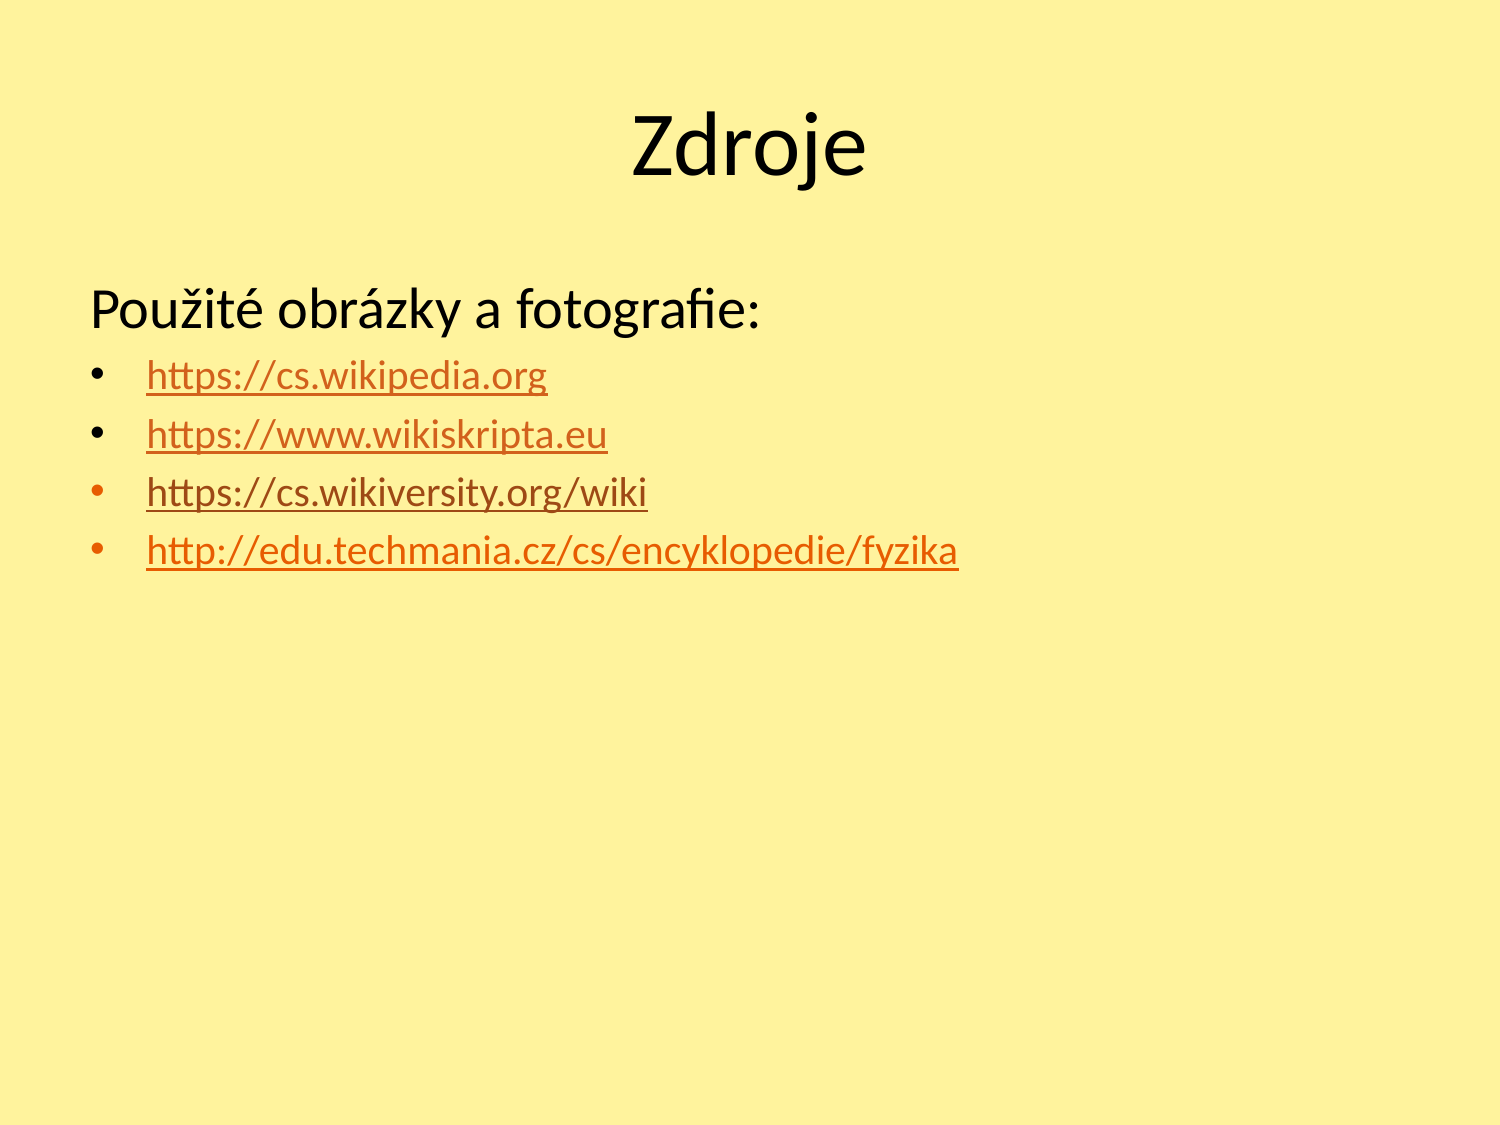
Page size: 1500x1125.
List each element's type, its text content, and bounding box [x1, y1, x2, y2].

list Použité obrázky a fotografie: https://cs.wikipedia.org https://www.wikiskripta.eu https://cs.wikiversity.org/wiki http://edu.techmania.cz/cs/encyklopedie/fyzika [75, 262, 1425, 1005]
title Zdroje [75, 45, 1425, 233]
